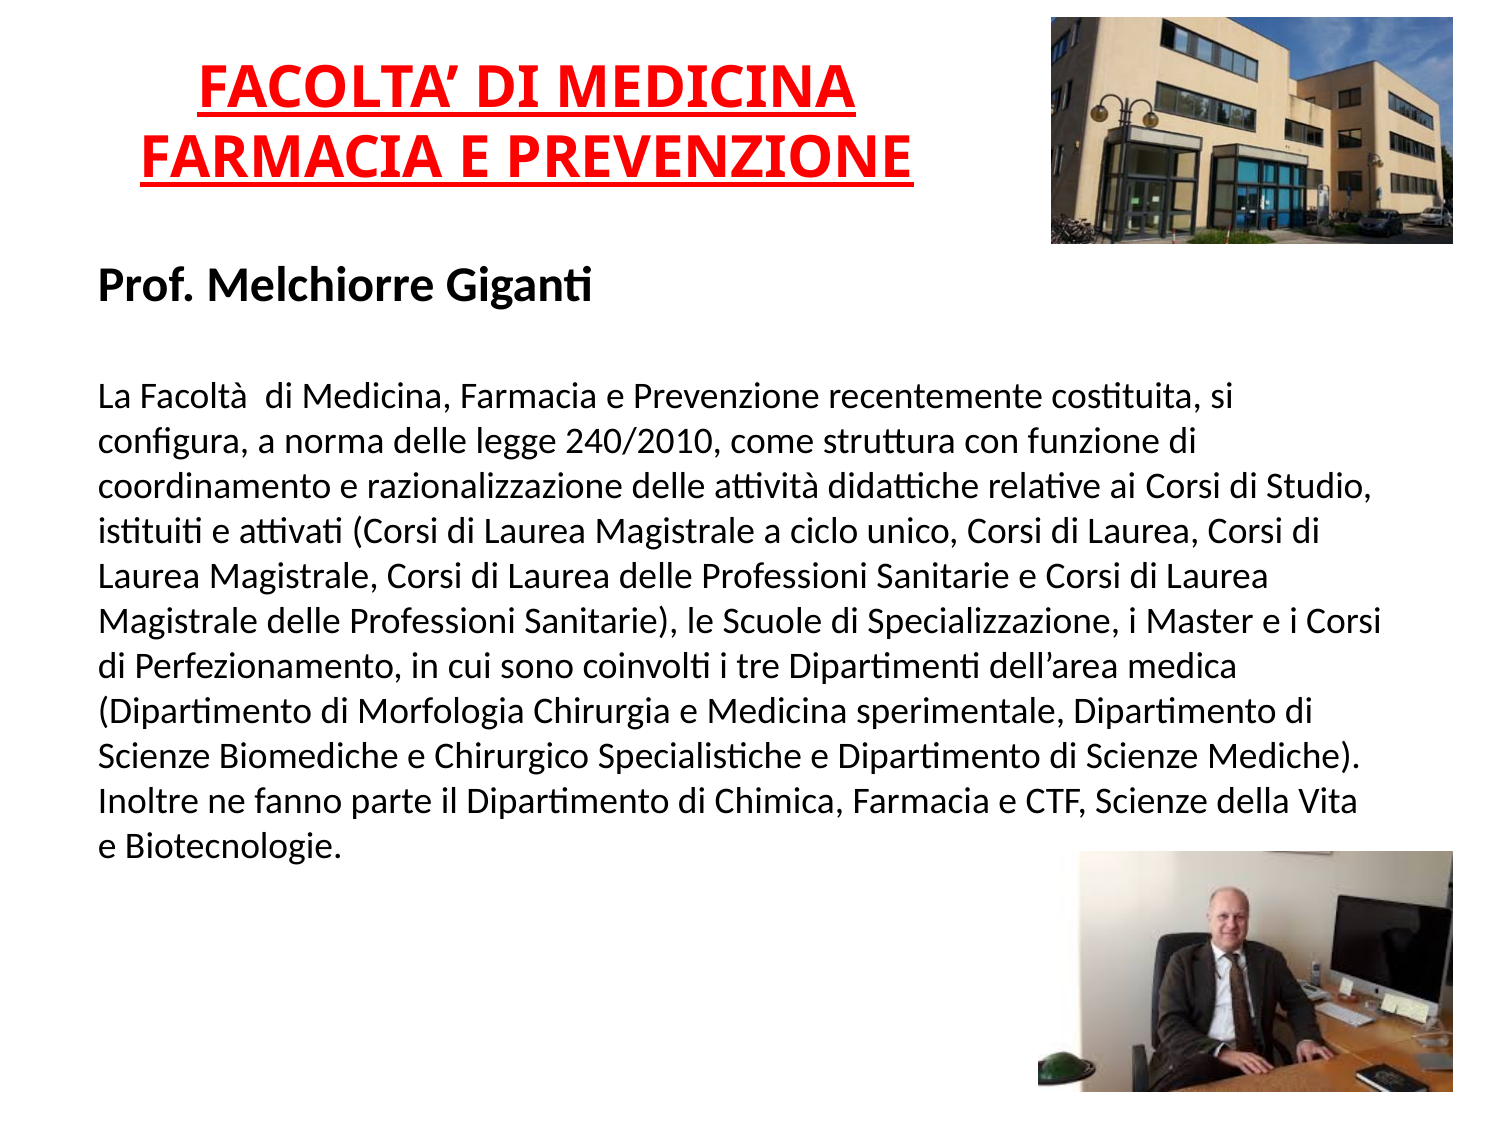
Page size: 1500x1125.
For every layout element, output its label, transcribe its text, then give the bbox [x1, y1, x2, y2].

text_box Prof. Melchiorre Giganti La Facoltà di Medicina, Farmacia e Prevenzione recentemente costituita, si configura, a norma delle legge 240/2010, come struttura con funzione di coordinamento e razionalizzazione delle attività didattiche relative ai Corsi di Studio, istituiti e attivati (Corsi di Laurea Magistrale a ciclo unico, Corsi di Laurea, Corsi di Laurea Magistrale, Corsi di Laurea delle Professioni Sanitarie e Corsi di Laurea Magistrale delle Professioni Sanitarie), le Scuole di Specializzazione, i Master e i Corsi di Perfezionamento, in cui sono coinvolti i tre Dipartimenti dell’area medica (Dipartimento di Morfologia Chirurgia e Medicina sperimentale, Dipartimento di Scienze Biomediche e Chirurgico Specialistiche e Dipartimento di Scienze Mediche). Inoltre ne fanno parte il Dipartimento di Chimica, Farmacia e CTF, Scienze della Vita e Biotecnologie. [83, 244, 1400, 964]
text_box FACOLTA’ DI MEDICINA FARMACIA E PREVENZIONE [124, 41, 929, 197]
picture [1038, 850, 1453, 1092]
picture [1051, 17, 1453, 244]
